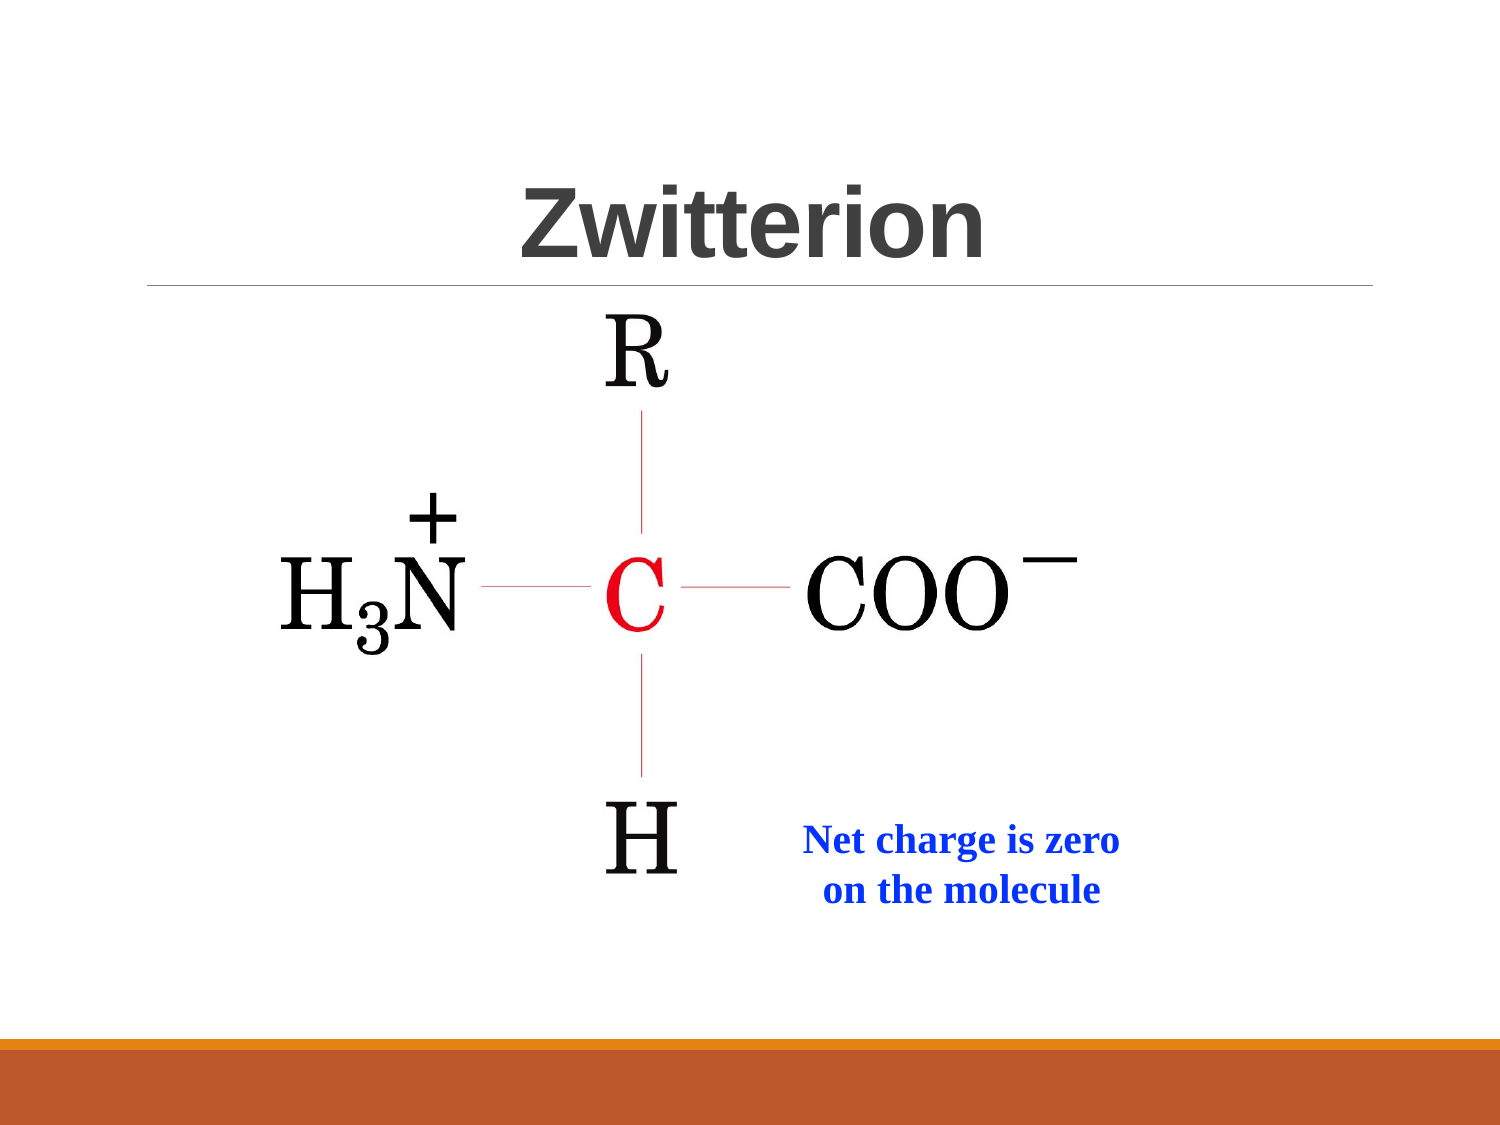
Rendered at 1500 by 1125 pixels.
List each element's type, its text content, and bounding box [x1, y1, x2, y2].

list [278, 290, 1089, 898]
text_box Net charge is zero on the molecule [783, 804, 1141, 920]
title Zwitterion [135, 47, 1373, 285]
